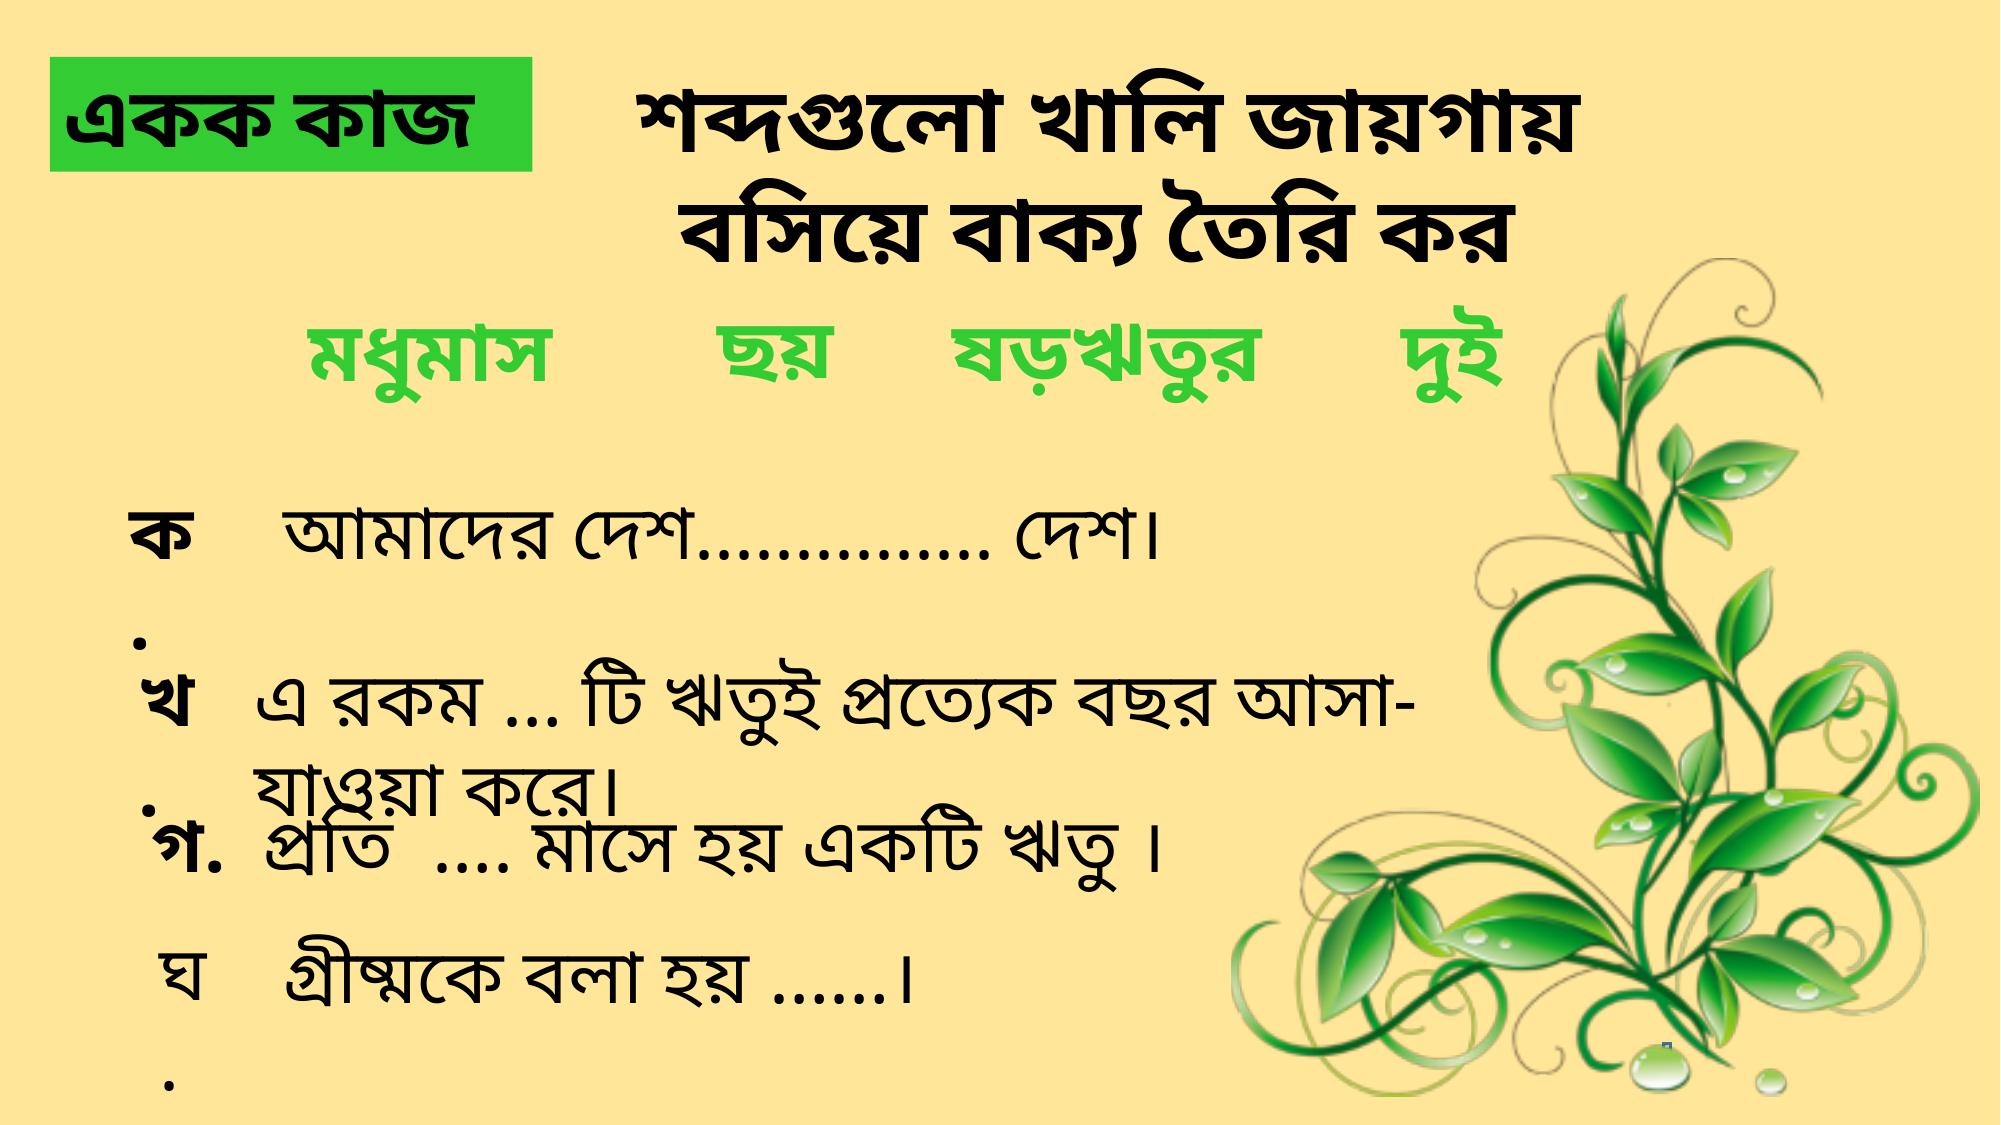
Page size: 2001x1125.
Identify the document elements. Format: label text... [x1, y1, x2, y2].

picture [1231, 258, 1980, 1097]
text_box ক. [114, 477, 221, 673]
text_box ছয় [592, 288, 959, 403]
text_box শব্দগুলো খালি জায়গায় বসিয়ে বাক্য তৈরি কর [559, 53, 1636, 288]
text_box খ. [123, 644, 223, 839]
text_box একক কাজ [49, 56, 533, 172]
text_box মধুমাস [247, 290, 615, 406]
text_box গ. [136, 790, 255, 896]
text_box আমাদের দেশ............... দেশ। [249, 477, 1231, 583]
text_box প্রতি …. মাসে হয় একটি ঋতু । [255, 790, 1231, 896]
text_box ঘ. [144, 918, 232, 1113]
text_box এ রকম … টি ঋতুই প্রত্যেক বছর আসা-যাওয়া করে। [239, 644, 1231, 790]
text_box গ্রীষ্মকে বলা হয় ……। [249, 921, 1231, 1027]
text_box ষড়ঋতুর [923, 290, 1231, 406]
